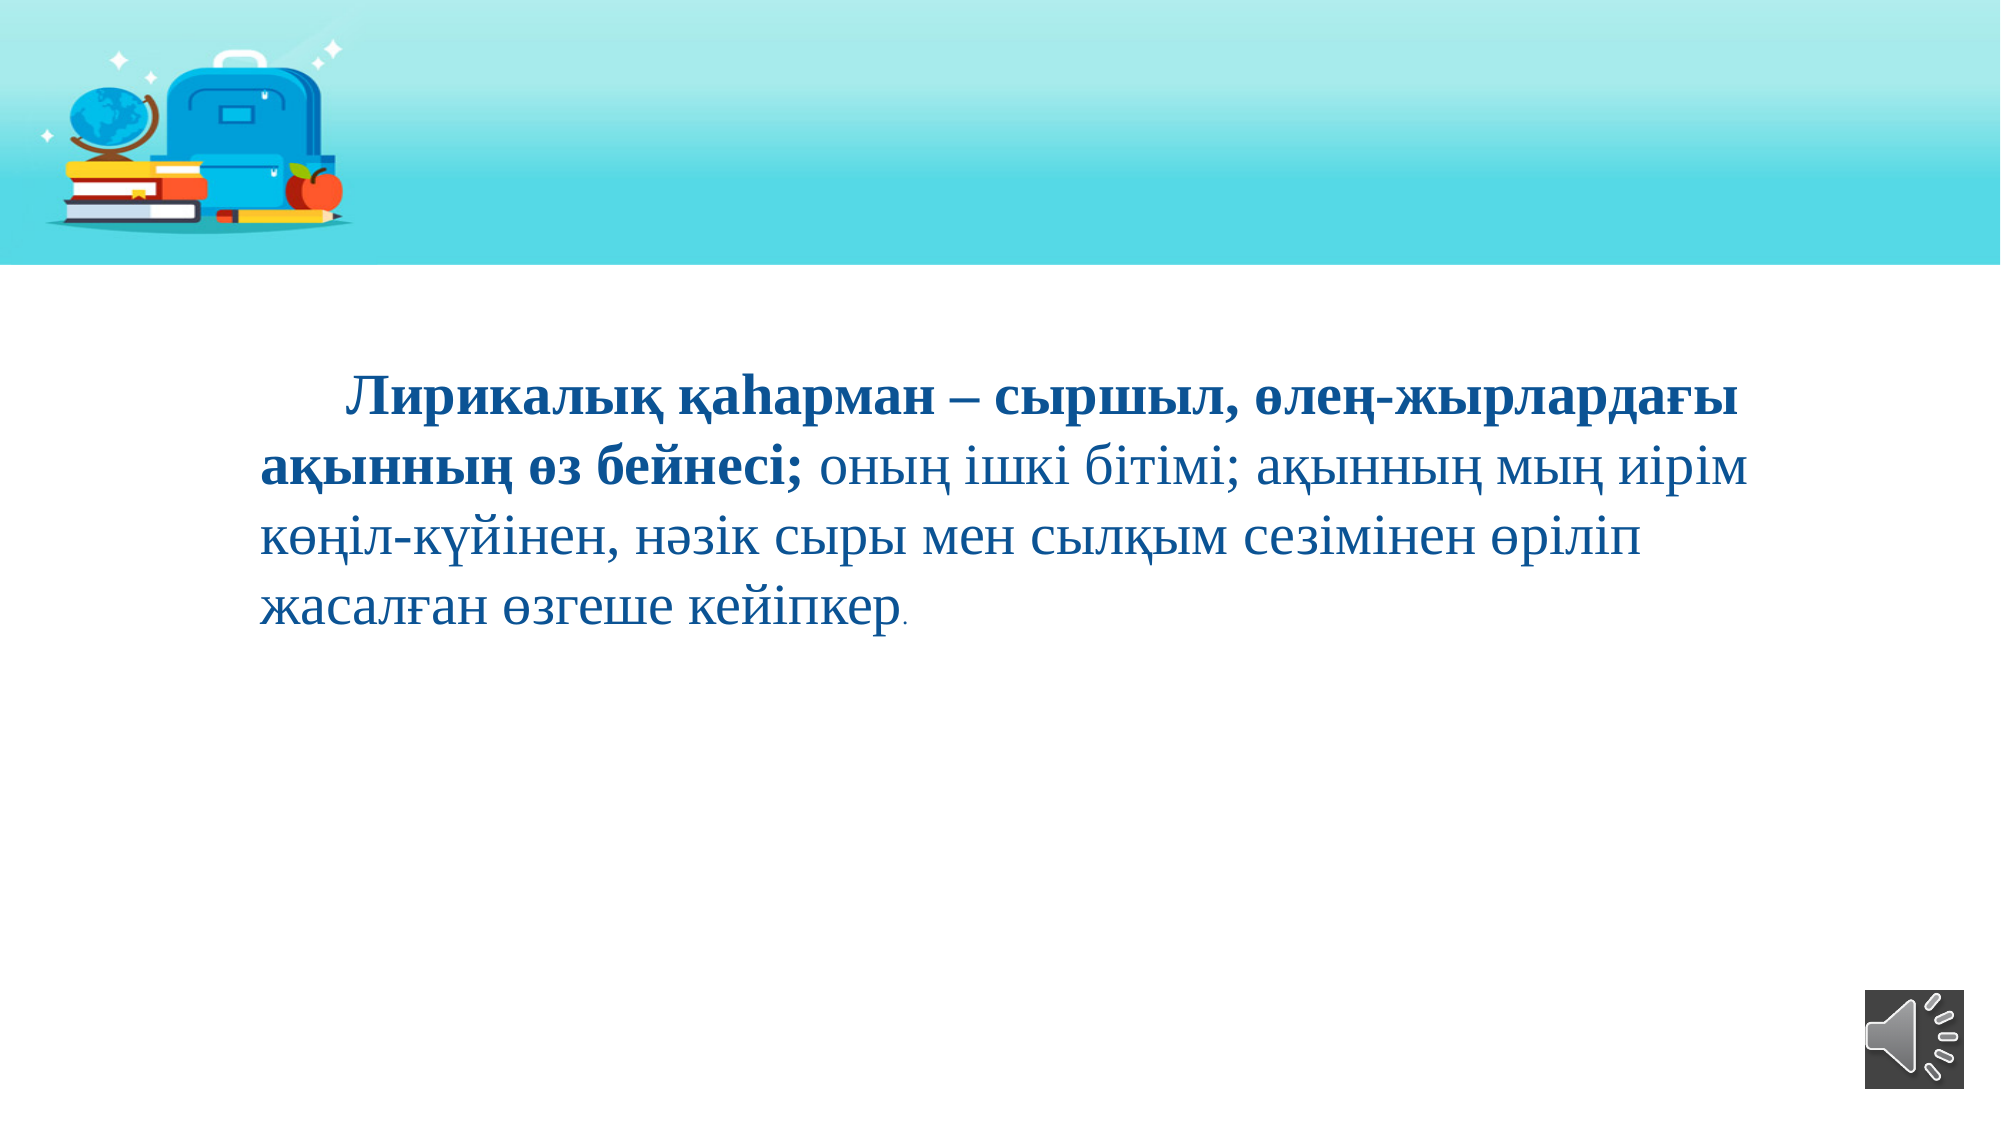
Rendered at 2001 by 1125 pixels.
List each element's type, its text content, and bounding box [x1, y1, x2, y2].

text_box Лирикалық қаһарман – сыршыл, өлең-жырлардағы ақынның өз бейнесі; оның ішкі бітімі; ақынның мың иірім көңіл-күйінен, нәзік сыры мен сылқым сезімінен өріліп жасалған өзгеше кейіпкер. [245, 349, 1800, 644]
picture [0, 0, 2001, 1125]
